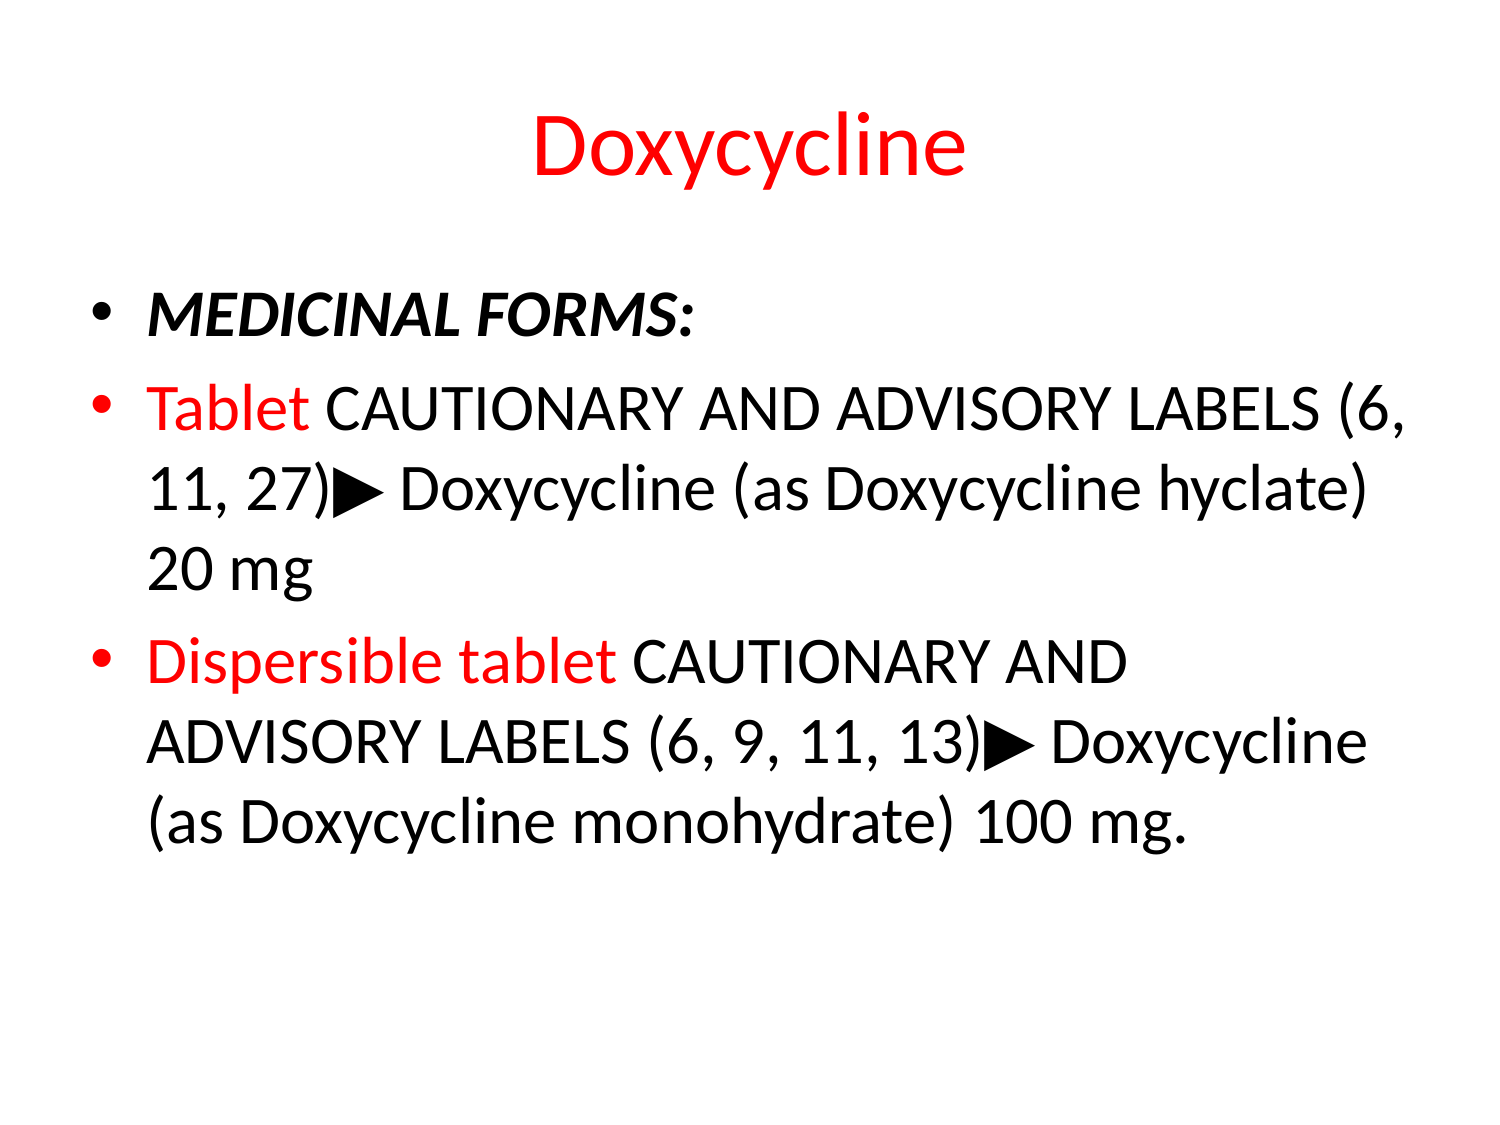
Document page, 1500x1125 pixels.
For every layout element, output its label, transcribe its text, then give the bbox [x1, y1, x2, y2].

list MEDICINAL FORMS: Tablet CAUTIONARY AND ADVISORY LABELS (6, 11, 27)▶ Doxycycline (as Doxycycline hyclate) 20 mg Dispersible tablet CAUTIONARY AND ADVISORY LABELS (6, 9, 11, 13)▶ Doxycycline (as Doxycycline monohydrate) 100 mg. [75, 262, 1425, 1005]
title Doxycycline [75, 45, 1425, 233]
